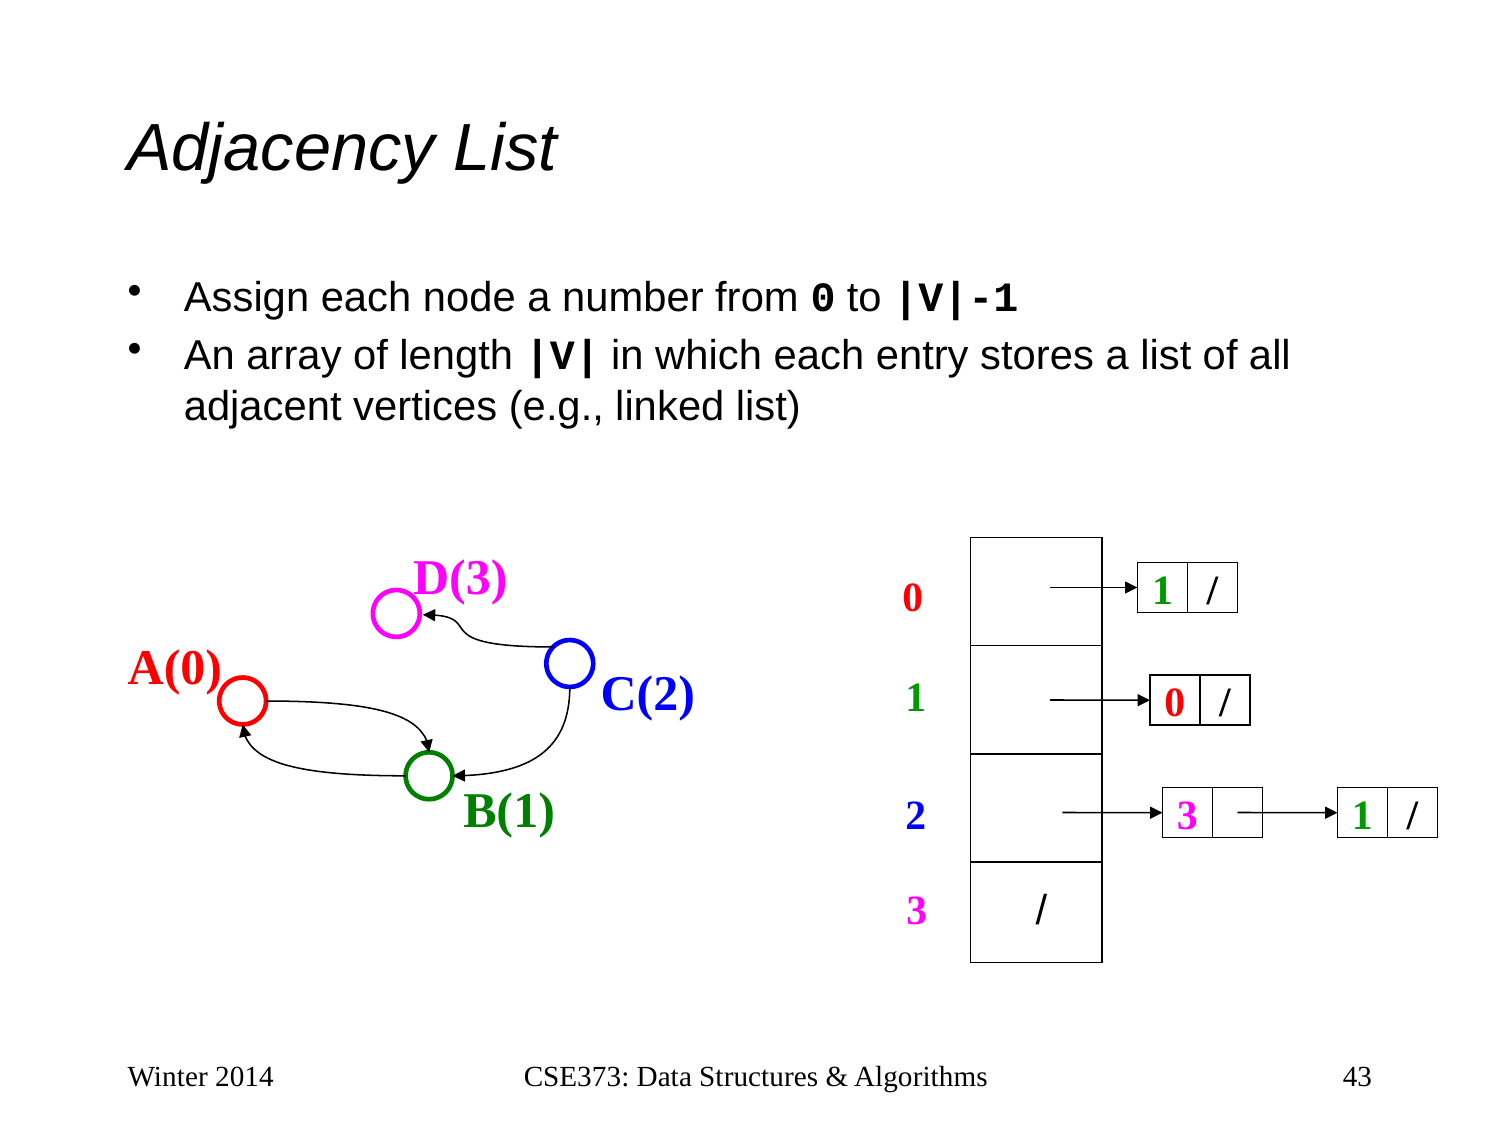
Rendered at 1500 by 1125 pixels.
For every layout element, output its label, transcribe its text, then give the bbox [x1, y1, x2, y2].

footer CSE373: Data Structures & Algorithms [474, 1049, 1038, 1125]
title Adjacency List [112, 49, 1388, 238]
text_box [112, 537, 712, 847]
list Assign each node a number from 0 to |V|-1 An array of length |V| in which each entry stores a list of all adjacent vertices (e.g., linked list) [112, 262, 1388, 476]
slide_number Winter 2014 [112, 1049, 426, 1125]
slide_number 43 [1074, 1049, 1388, 1125]
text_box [887, 537, 1438, 963]
